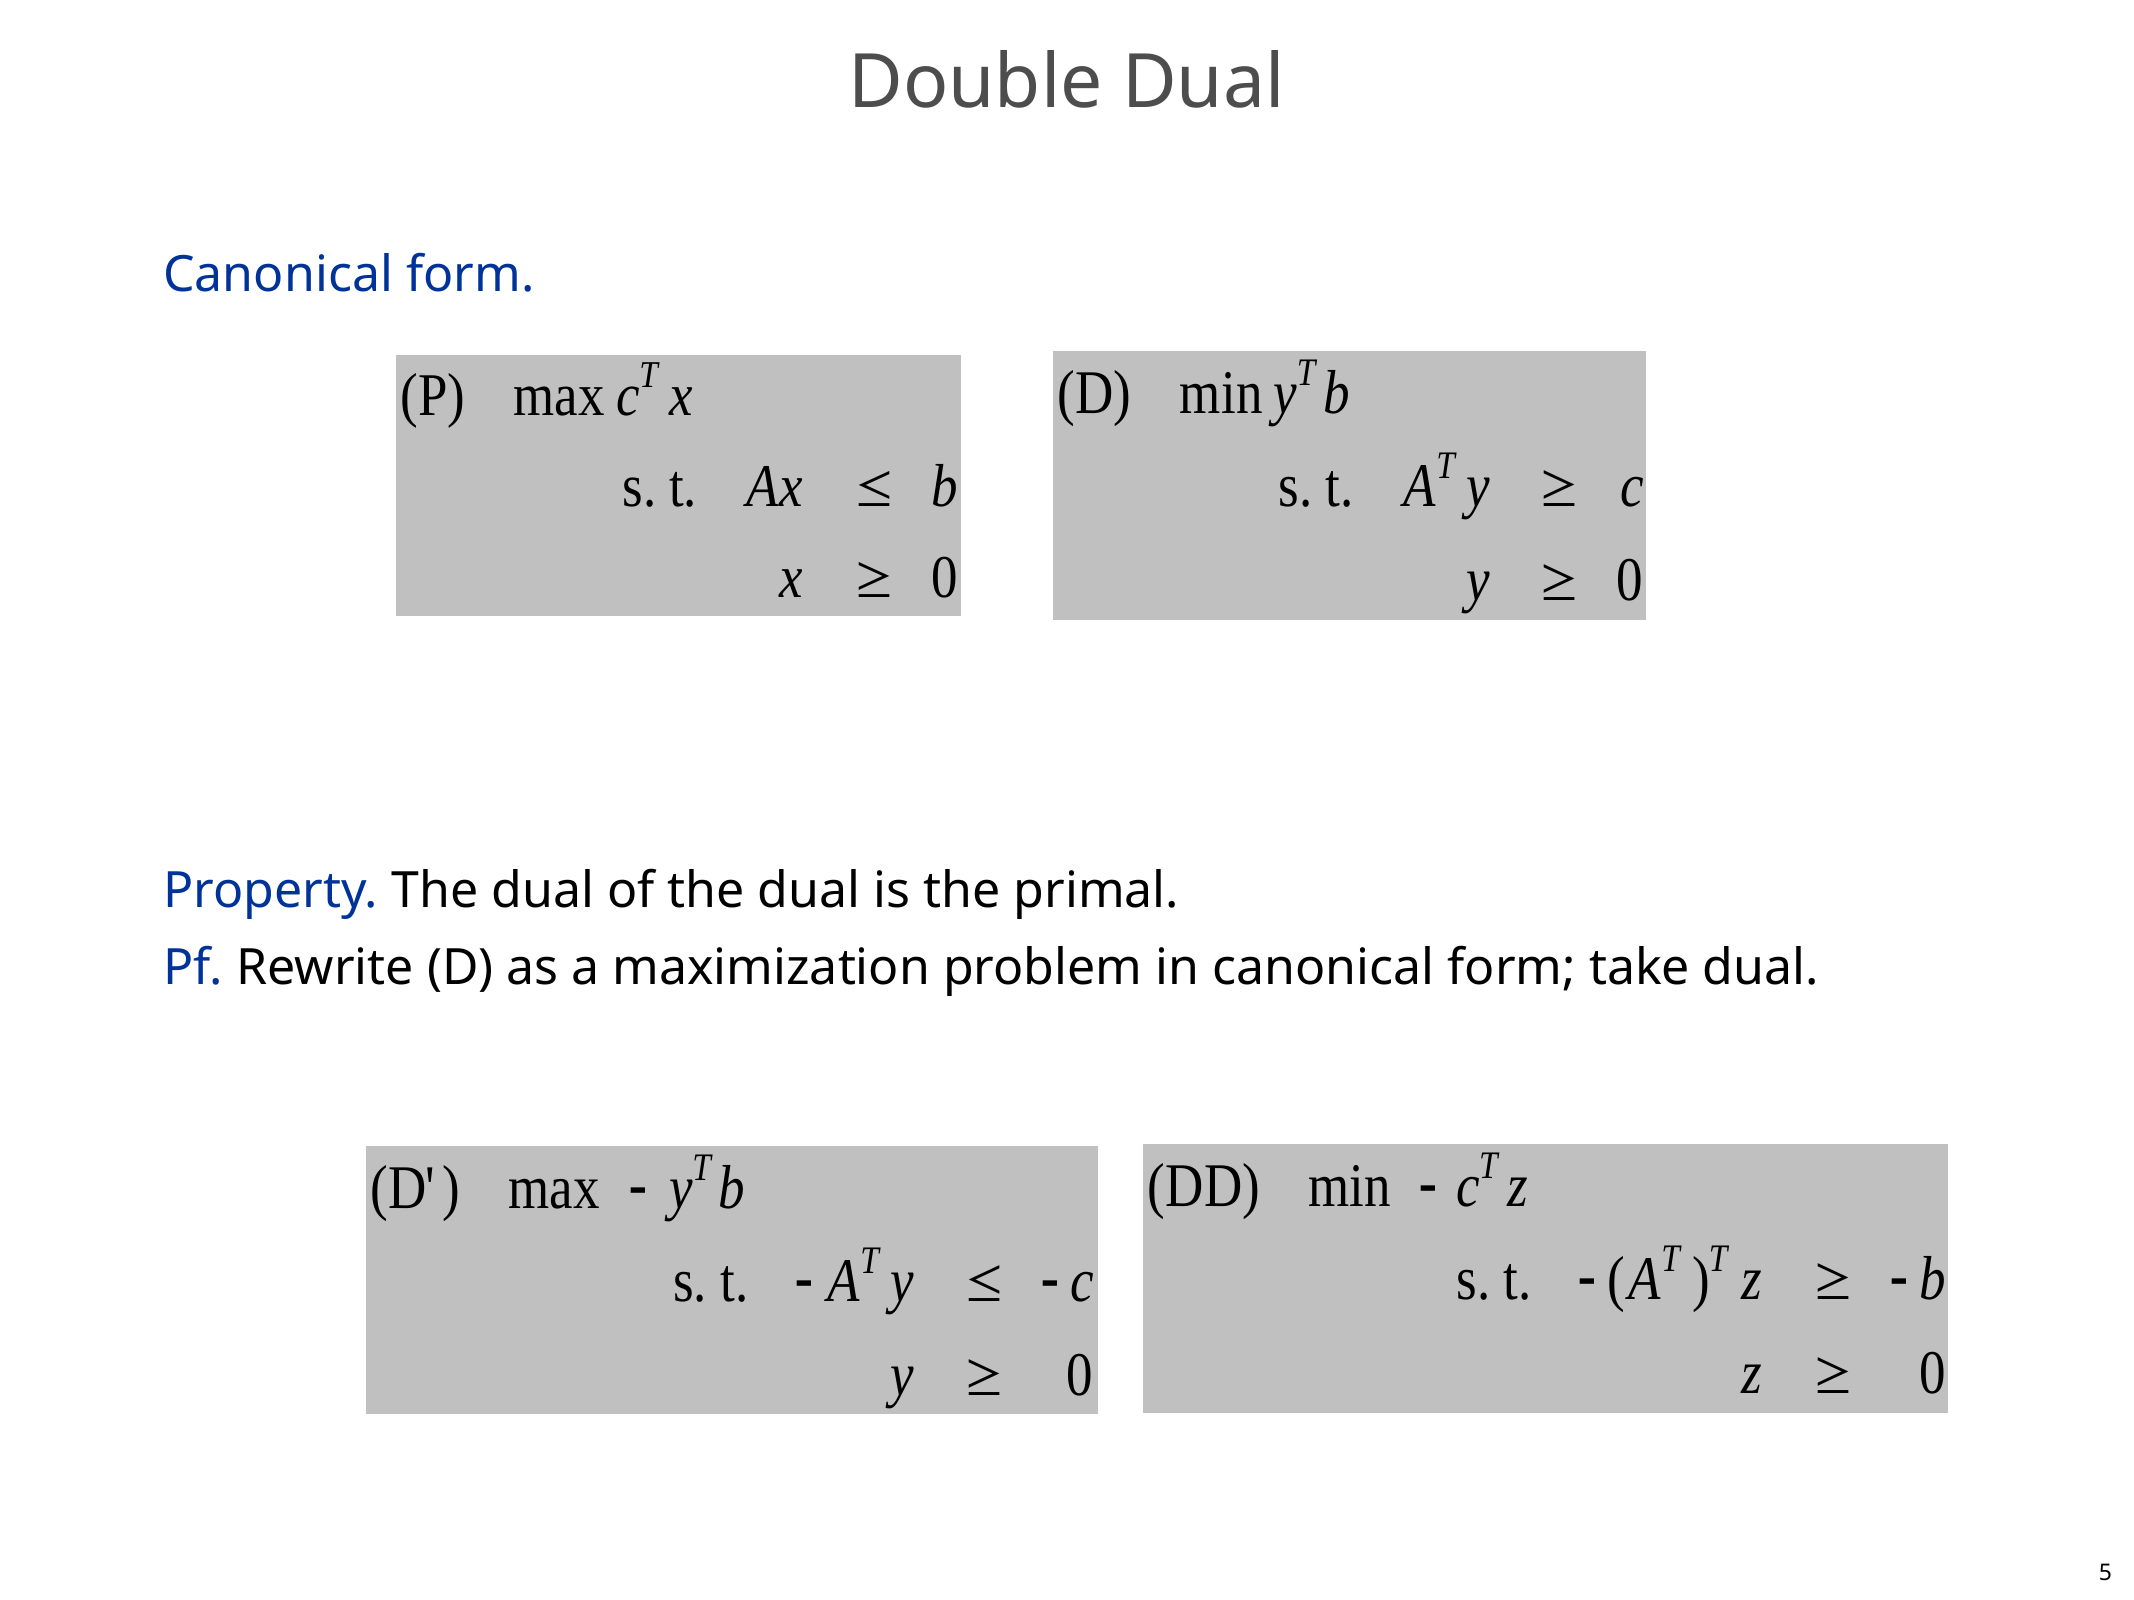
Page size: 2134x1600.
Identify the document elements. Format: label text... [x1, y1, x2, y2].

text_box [1052, 351, 1647, 620]
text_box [365, 1146, 1098, 1415]
slide_number 5 [1688, 1546, 2134, 1600]
title Double Dual [0, 35, 2134, 143]
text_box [1142, 1144, 1949, 1413]
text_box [395, 354, 962, 617]
list Canonical form. Property. The dual of the dual is the primal. Pf. Rewrite (D) as a maximization problem in canonical form; take dual. [141, 213, 2058, 1476]
